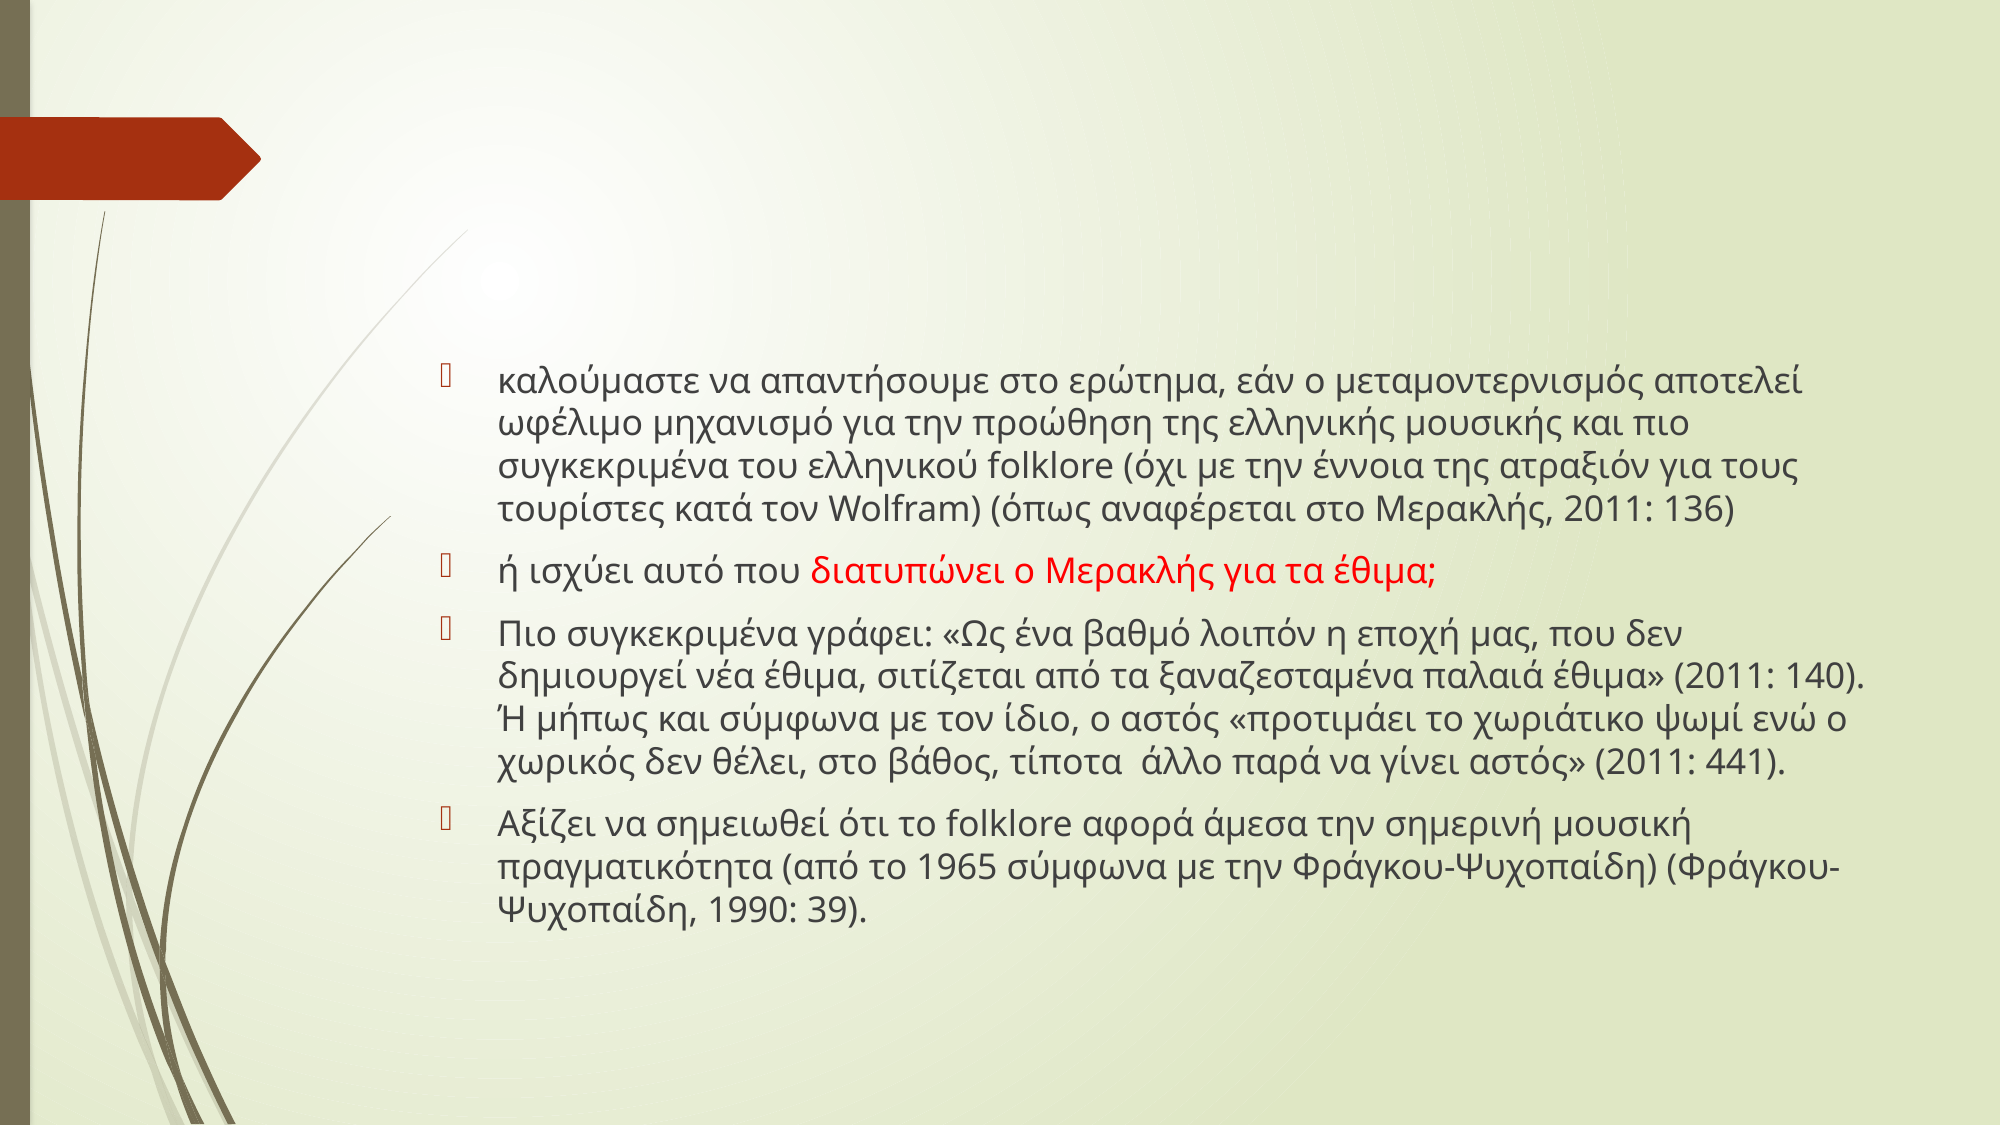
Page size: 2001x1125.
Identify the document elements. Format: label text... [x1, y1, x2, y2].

list καλούμαστε να απαντήσουμε στο ερώτημα, εάν ο μεταμοντερνισμός αποτελεί ωφέλιμο μηχανισμό για την προώθηση της ελληνικής μουσικής και πιο συγκεκριμένα του ελληνικού folklore (όχι με την έννοια της ατραξιόν για τους τουρίστες κατά τον Wolfram) (όπως αναφέρεται στο Μερακλής, 2011: 136) ή ισχύει αυτό που διατυπώνει ο Μερακλής για τα έθιμα; Πιο συγκεκριμένα γράφει: «Ως ένα βαθμό λοιπόν η εποχή μας, που δεν δημιουργεί νέα έθιμα, σιτίζεται από τα ξαναζεσταμένα παλαιά έθιμα» (2011: 140). Ή μήπως και σύμφωνα με τον ίδιο, ο αστός «προτιμάει το χωριάτικο ψωμί ενώ ο χωρικός δεν θέλει, στο βάθος, τίποτα άλλο παρά να γίνει αστός» (2011: 441). Αξίζει να σημειωθεί ότι το folklore αφορά άμεσα την σημερινή μουσική πραγματικότητα (από το 1965 σύμφωνα με την Φράγκου-Ψυχοπαίδη) (Φράγκου-Ψυχοπαίδη, 1990: 39). [424, 350, 1888, 970]
